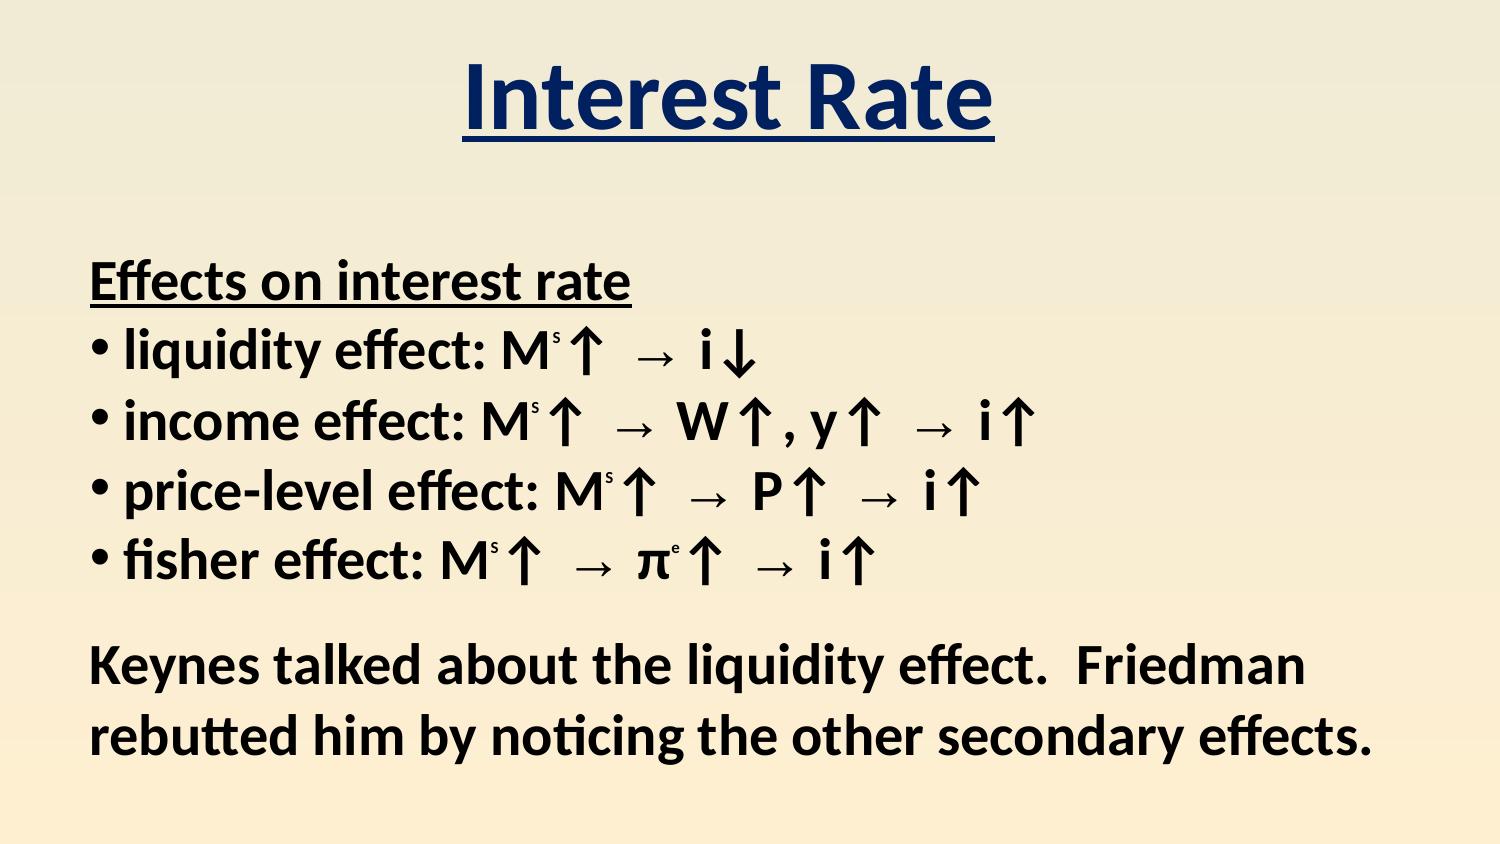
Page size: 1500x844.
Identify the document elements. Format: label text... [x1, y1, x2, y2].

text_box Interest Rate [447, 21, 1010, 157]
text_box Effects on interest rate liquidity effect: MS↑ → i↓ income effect: MS↑ → W↑, y↑ → i↑ price-level effect: MS↑ → P↑ → i↑ fisher effect: MS↑ → πe↑ → i↑ Keynes talked about the liquidity effect. Friedman rebutted him by noticing the other secondary effects. [75, 234, 1463, 774]
